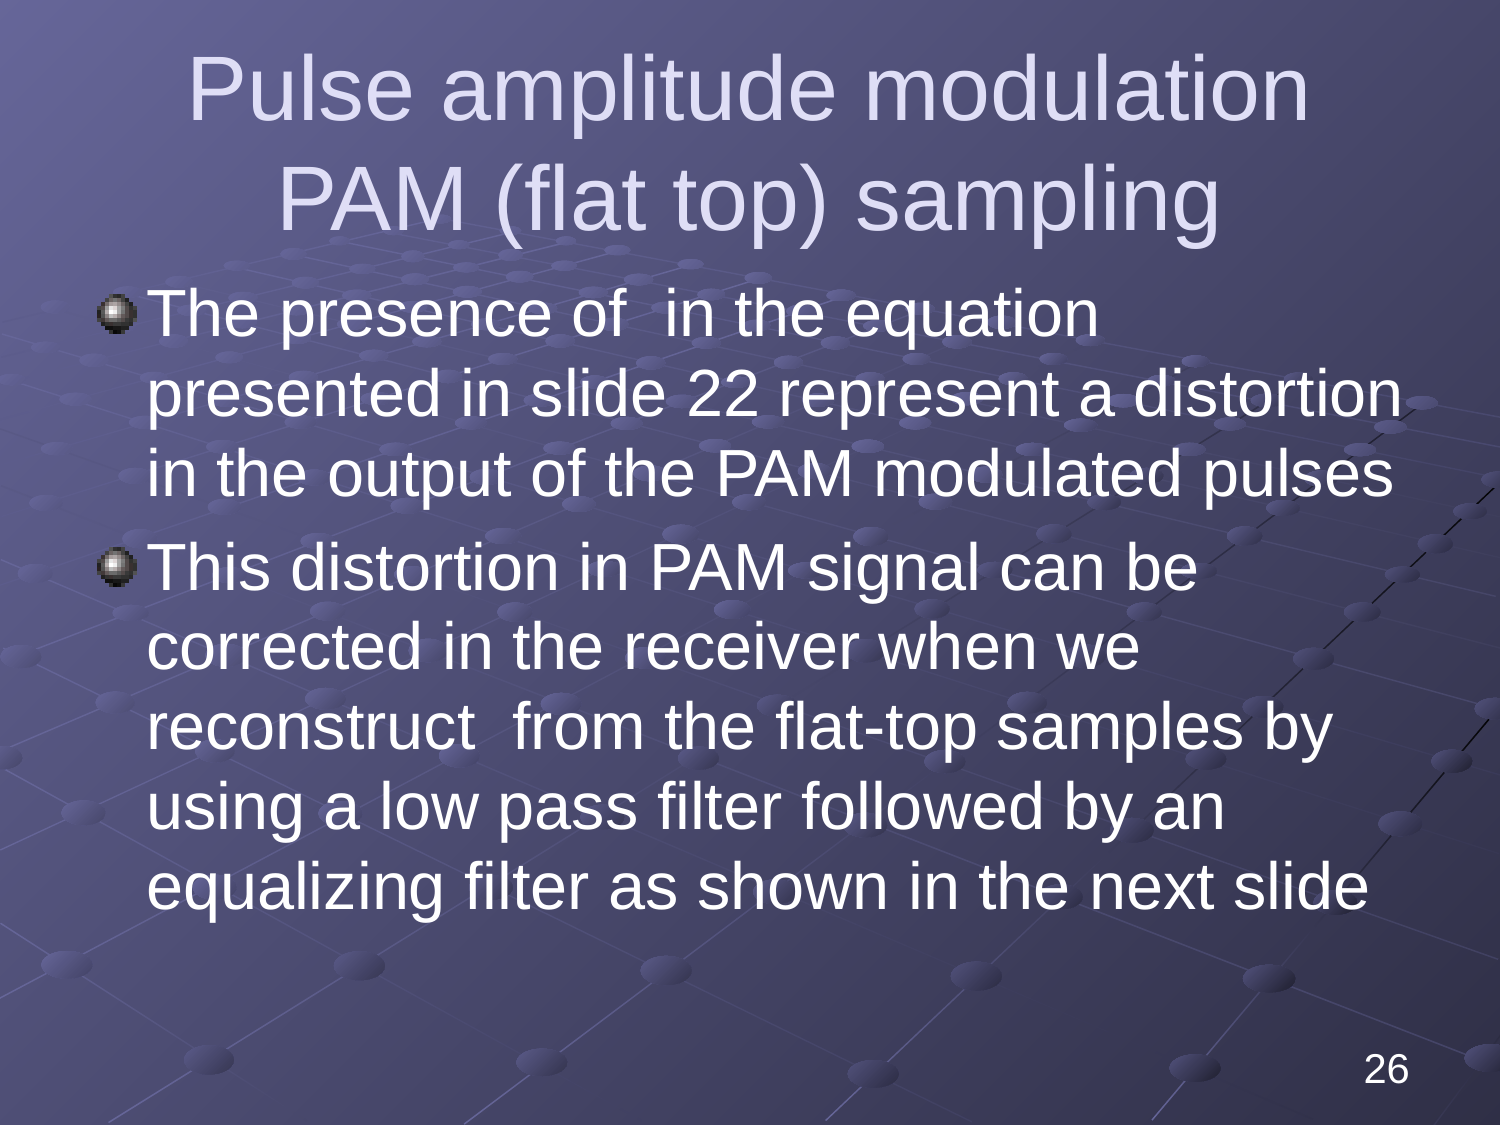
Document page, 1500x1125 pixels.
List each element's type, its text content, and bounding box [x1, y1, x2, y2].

slide_number 26 [1074, 1024, 1425, 1100]
picture [90, 286, 137, 334]
picture [90, 539, 137, 587]
title Pulse amplitude modulation PAM (flat top) sampling [75, 45, 1425, 233]
